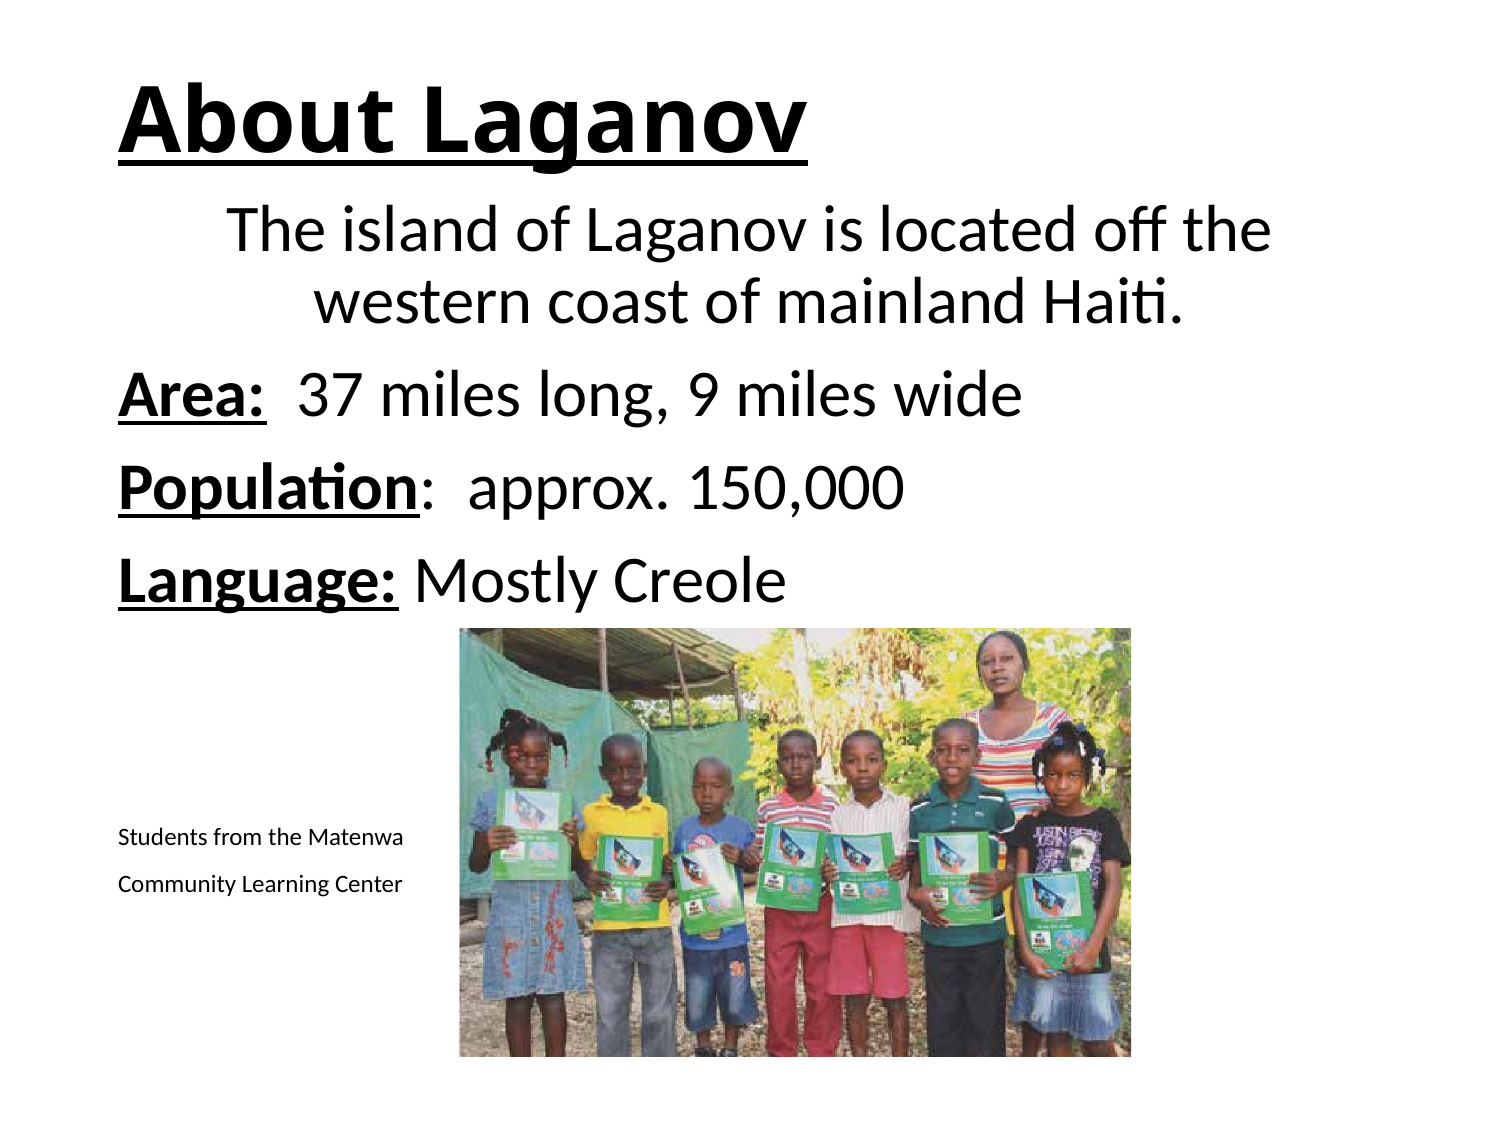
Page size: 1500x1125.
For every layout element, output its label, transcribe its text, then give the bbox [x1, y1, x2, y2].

picture [454, 628, 1132, 1057]
list The island of Laganov is located off the western coast of mainland Haiti. Area: 37 miles long, 9 miles wide Population: approx. 150,000 Language: Mostly Creole Students from the Matenwa Community Learning Center [103, 186, 1397, 967]
title About Laganov [103, 59, 1397, 186]
